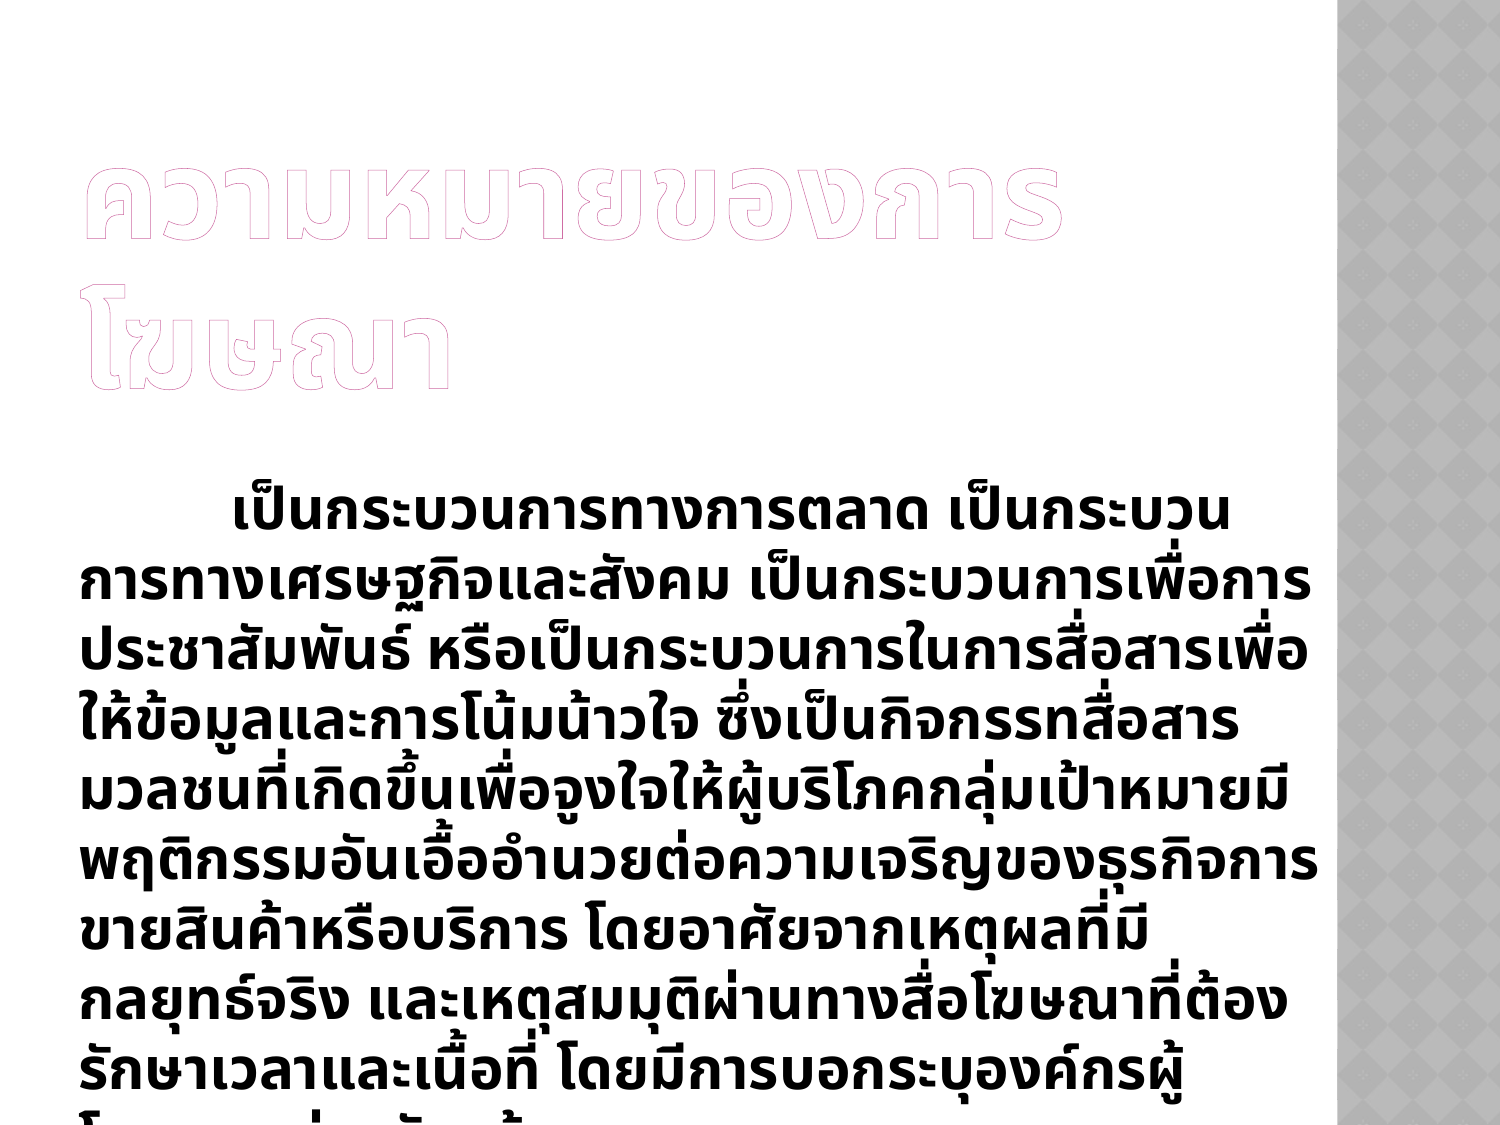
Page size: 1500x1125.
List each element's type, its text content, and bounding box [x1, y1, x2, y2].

text_box ความหมายของการโฆษณา [63, 106, 1109, 421]
text_box เป็นกระบวนการทางการตลาด เป็นกระบวนการทางเศรษฐกิจและสังคม เป็นกระบวนการเพื่อการประชาสัมพันธ์ หรือเป็นกระบวนการในการสื่อสารเพื่อให้ข้อมูลและการโน้มน้าวใจ ซึ่งเป็นกิจกรรทสื่อสารมวลชนที่เกิดขึ้นเพื่อจูงใจให้ผู้บริโภคกลุ่มเป้าหมายมีพฤติกรรมอันเอื้ออำนวยต่อความเจริญของธุรกิจการขายสินค้าหรือบริการ โดยอาศัยจากเหตุผลที่มีกลยุทธ์จริง และเหตุสมมุติผ่านทางสื่อโฆษณาที่ต้องรักษาเวลาและเนื้อที่ โดยมีการบอกระบุองค์กรผู้โฆษณาอย่างชัดแจ้ง [63, 464, 1338, 1125]
